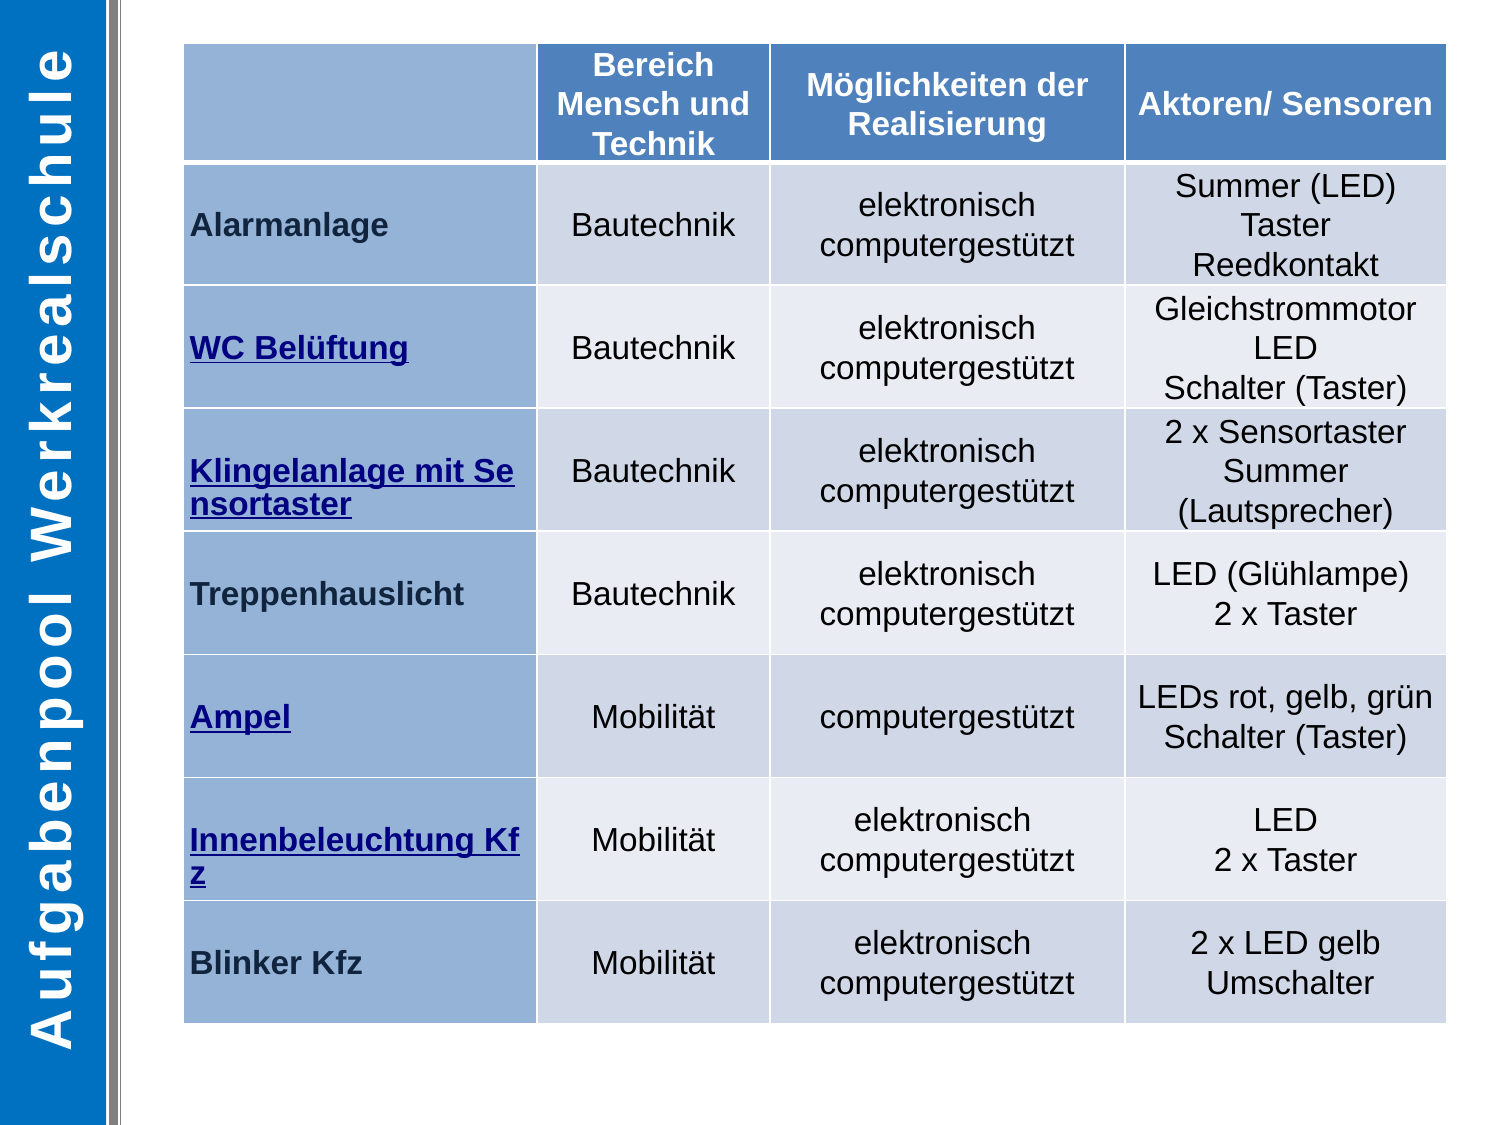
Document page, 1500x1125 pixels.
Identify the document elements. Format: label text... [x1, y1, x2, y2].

table_cell Alarmanlage [184, 165, 536, 284]
table_cell Mobilität [538, 901, 769, 1023]
table_cell Bautechnik [538, 165, 769, 284]
table_cell Summer (LED) Taster Reedkontakt [1126, 165, 1446, 284]
table_cell elektronisch computergestützt [771, 286, 1124, 407]
table_cell Klingelanlage mit Sensortaster [184, 409, 536, 530]
text_box [0, 0, 106, 1125]
table_cell Innenbeleuchtung Kfz [184, 778, 536, 900]
table_cell LEDs rot, gelb, grün Schalter (Taster) [1126, 655, 1446, 777]
table_cell LED 2 x Taster [1126, 778, 1446, 900]
table_cell elektronisch computergestützt [771, 901, 1124, 1023]
table_cell Gleichstrommotor LED Schalter (Taster) [1126, 286, 1446, 407]
table_cell Mobilität [538, 655, 769, 777]
table_cell Blinker Kfz [184, 901, 536, 1023]
table_cell 2 x LED gelb Umschalter [1126, 901, 1446, 1023]
table_cell WC Belüftung [184, 286, 536, 407]
table_cell elektronisch computergestützt [771, 778, 1124, 900]
table_cell Ampel [184, 655, 536, 777]
text_box Aufgabenpool Werkrealschule [5, 30, 106, 1071]
table_cell 2 x Sensortaster Summer (Lautsprecher) [1126, 409, 1446, 530]
table_cell Bautechnik [538, 532, 769, 654]
table_cell elektronisch computergestützt [771, 165, 1124, 284]
table_header Aktoren/ Sensoren [1126, 44, 1446, 160]
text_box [111, 0, 121, 1125]
table_cell LED (Glühlampe) 2 x Taster [1126, 532, 1446, 654]
table_cell Bautechnik [538, 409, 769, 530]
table_header Möglichkeiten der Realisierung [771, 44, 1124, 160]
table_cell computergestützt [771, 655, 1124, 777]
table_cell Treppenhauslicht [184, 532, 536, 654]
table_cell Mobilität [538, 778, 769, 900]
table_cell Bautechnik [538, 286, 769, 407]
table_header [184, 44, 536, 160]
table_header Bereich Mensch und Technik [538, 44, 769, 160]
table_cell elektronisch computergestützt [771, 532, 1124, 654]
table_cell elektronisch computergestützt [771, 409, 1124, 530]
